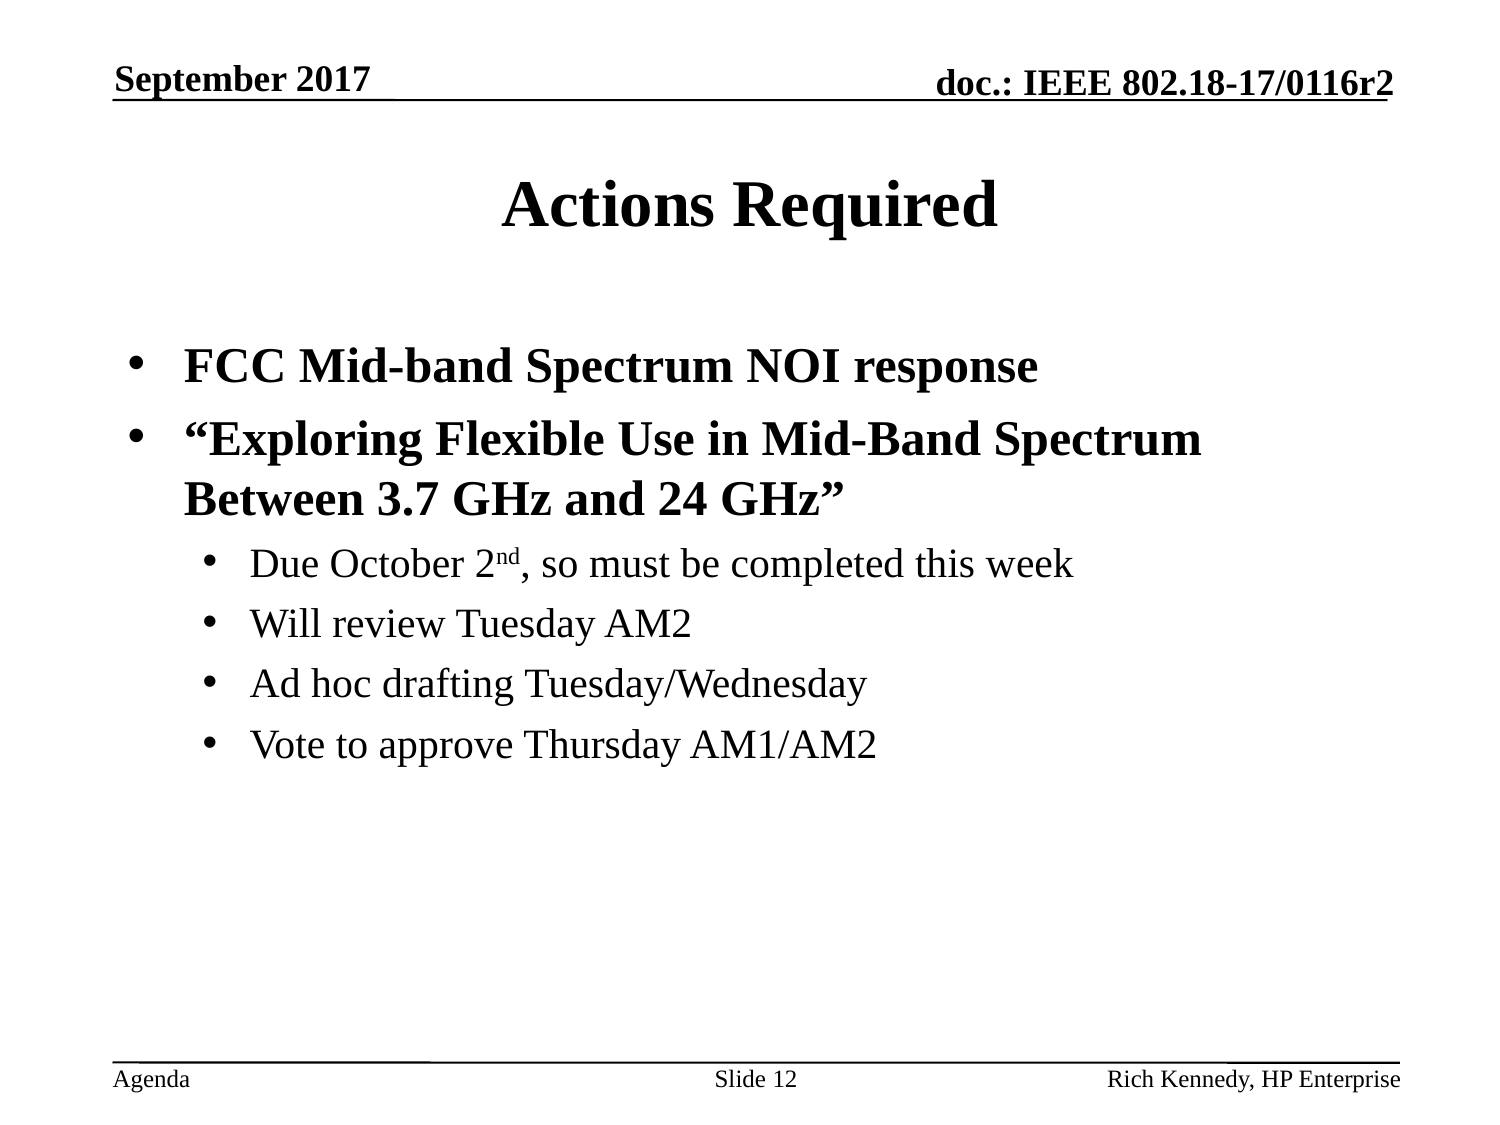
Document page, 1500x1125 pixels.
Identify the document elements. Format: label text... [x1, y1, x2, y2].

footer Rich Kennedy, HP Enterprise [878, 1061, 1402, 1093]
slide_number Slide 12 [712, 1061, 800, 1123]
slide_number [114, 54, 423, 100]
title Actions Required [112, 112, 1388, 288]
list FCC Mid-band Spectrum NOI response “Exploring Flexible Use in Mid-Band Spectrum Between 3.7 GHz and 24 GHz” Due October 2nd, so must be completed this week Will review Tuesday AM2 Ad hoc drafting Tuesday/Wednesday Vote to approve Thursday AM1/AM2 [112, 324, 1388, 1000]
